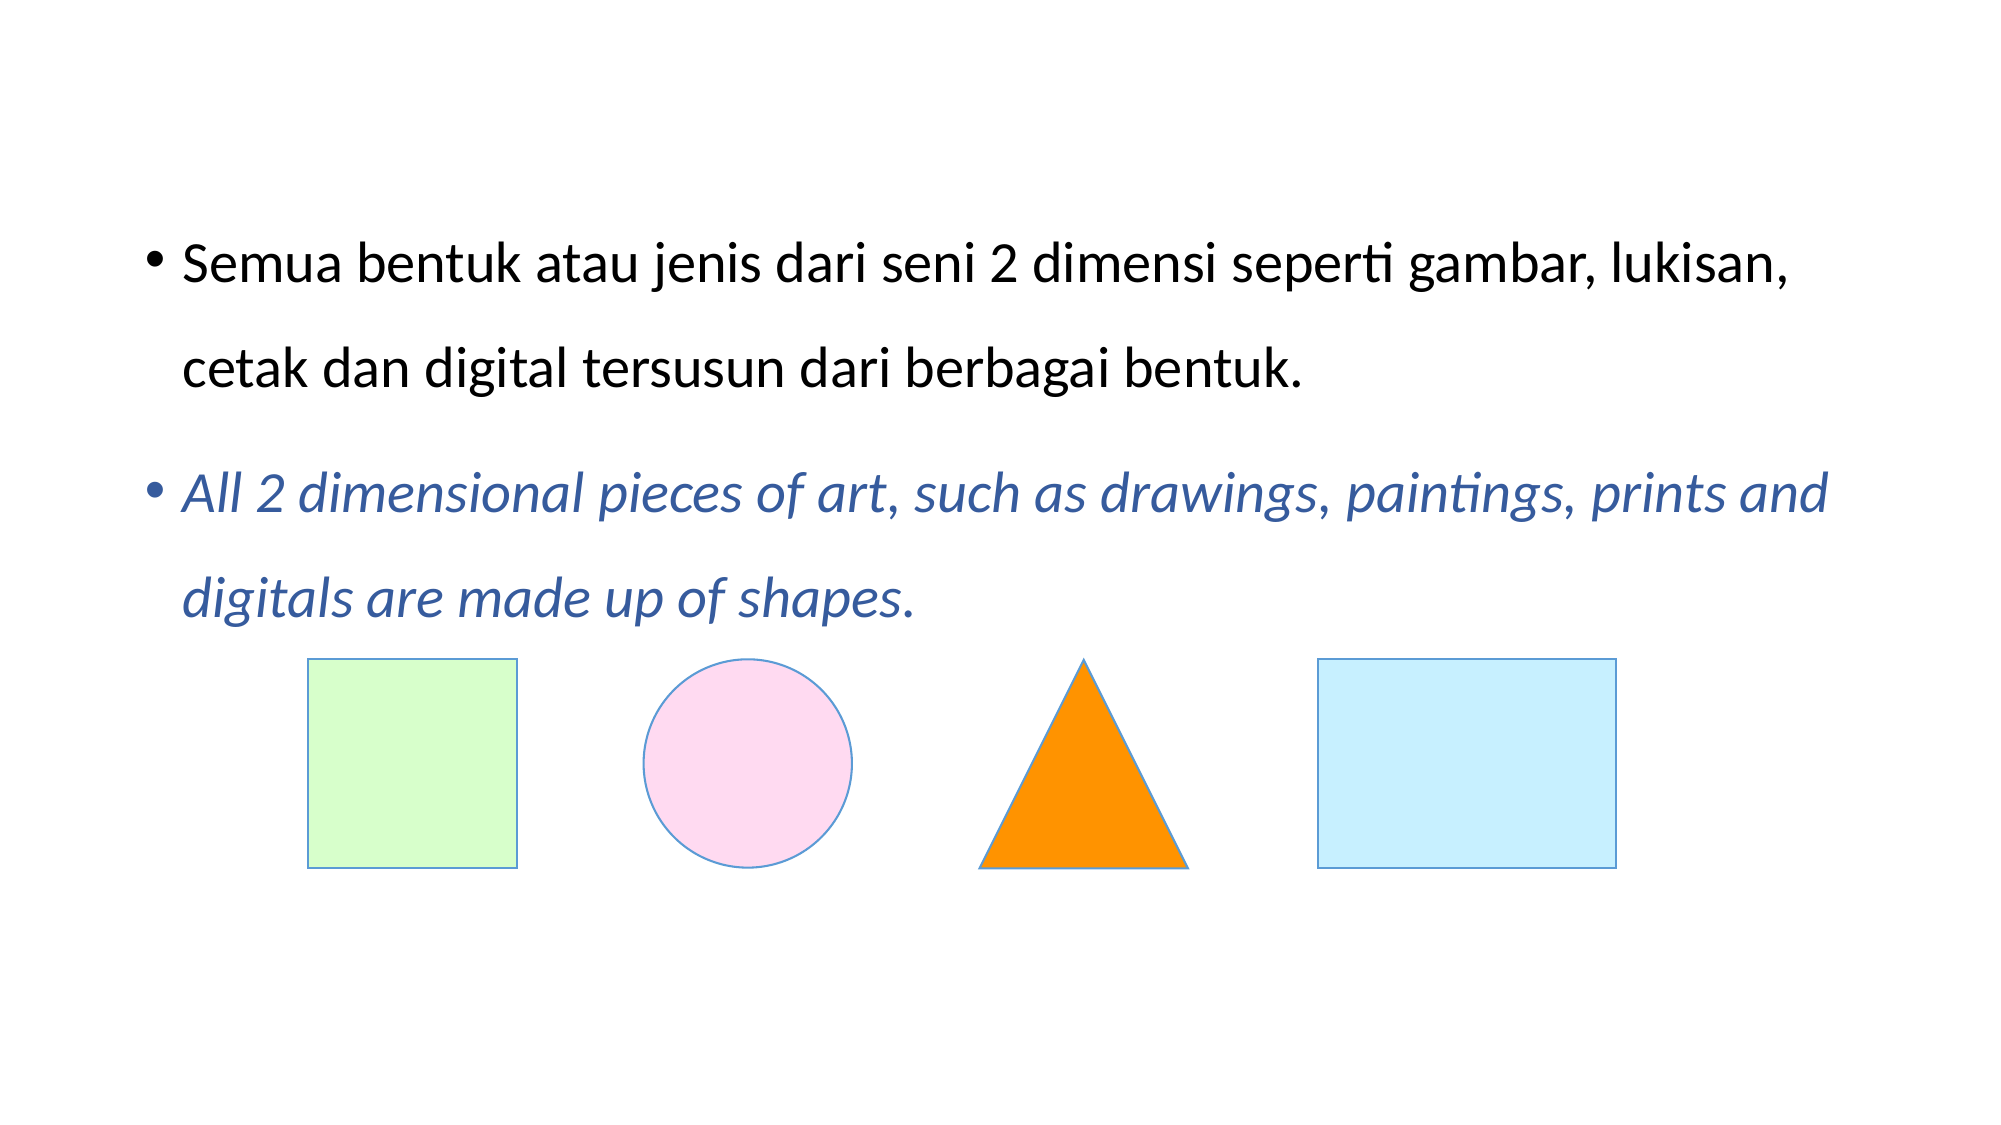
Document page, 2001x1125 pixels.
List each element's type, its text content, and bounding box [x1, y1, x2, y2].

list Semua bentuk atau jenis dari seni 2 dimensi seperti gambar, lukisan, cetak dan digital tersusun dari berbagai bentuk. All 2 dimensional pieces of art, such as drawings, paintings, prints and digitals are made up of shapes. [136, 181, 1863, 1014]
text_box [308, 659, 517, 868]
text_box [1317, 659, 1616, 868]
text_box [643, 659, 852, 868]
text_box [979, 659, 1188, 869]
